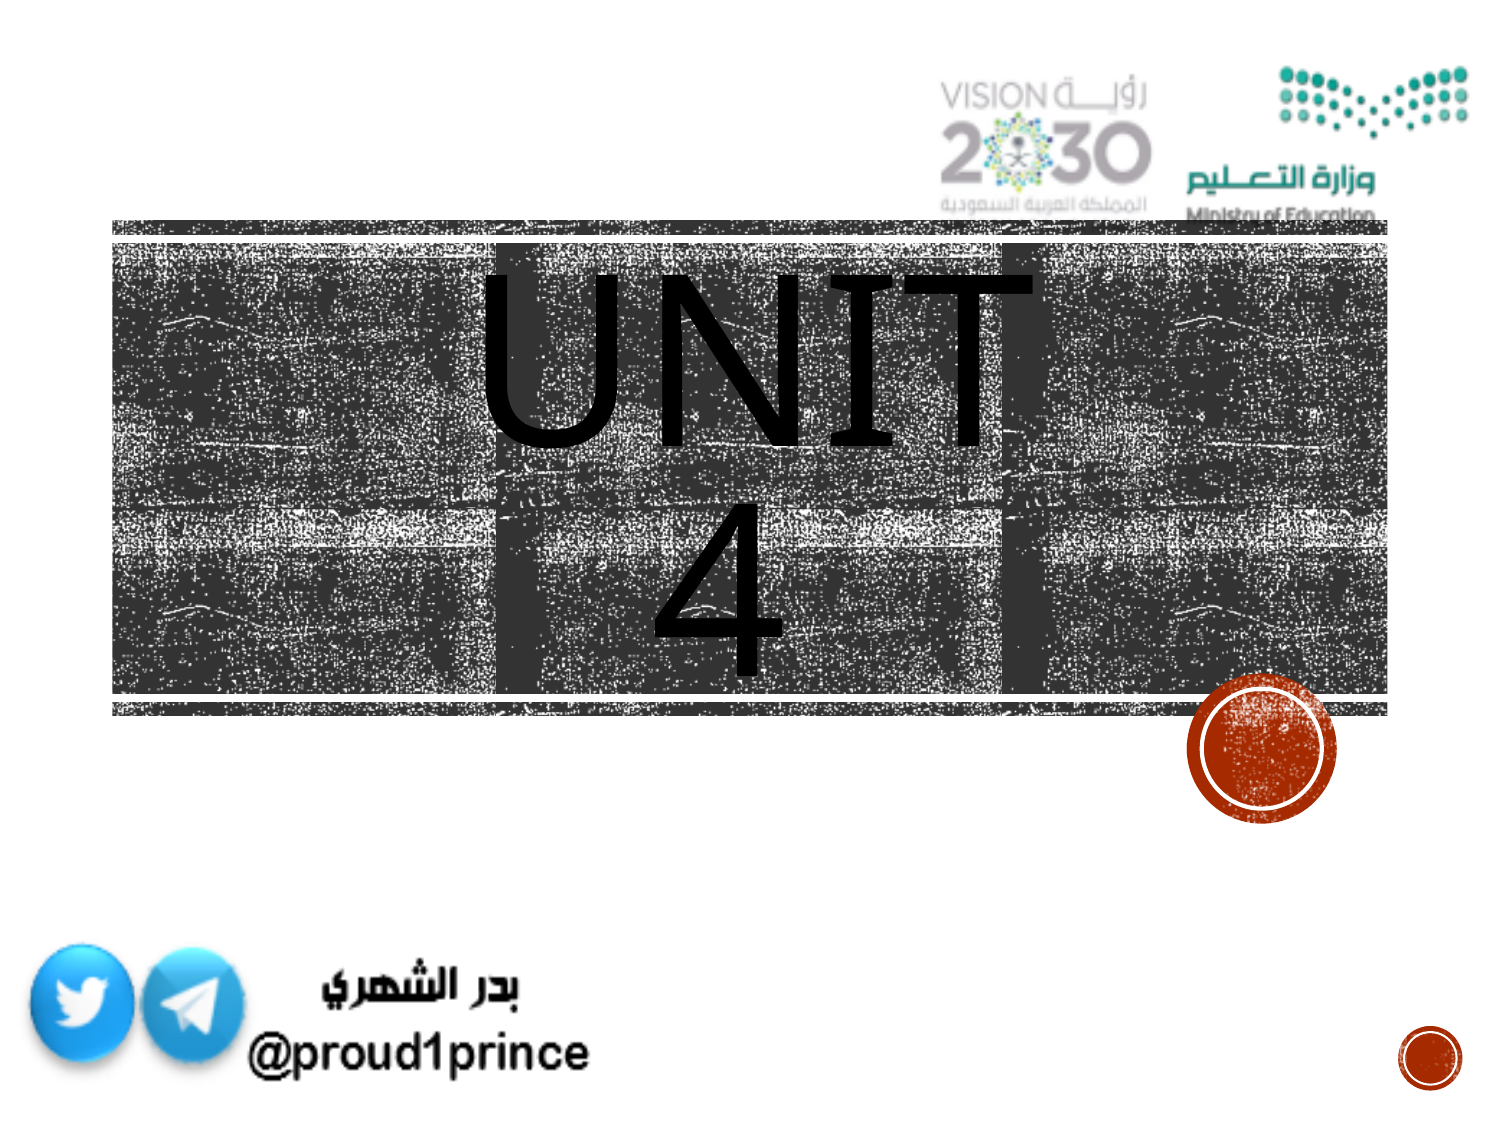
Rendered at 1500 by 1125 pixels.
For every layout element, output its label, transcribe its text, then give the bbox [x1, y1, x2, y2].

picture [0, 0, 1500, 1125]
title Unit 4 [389, 307, 1111, 678]
